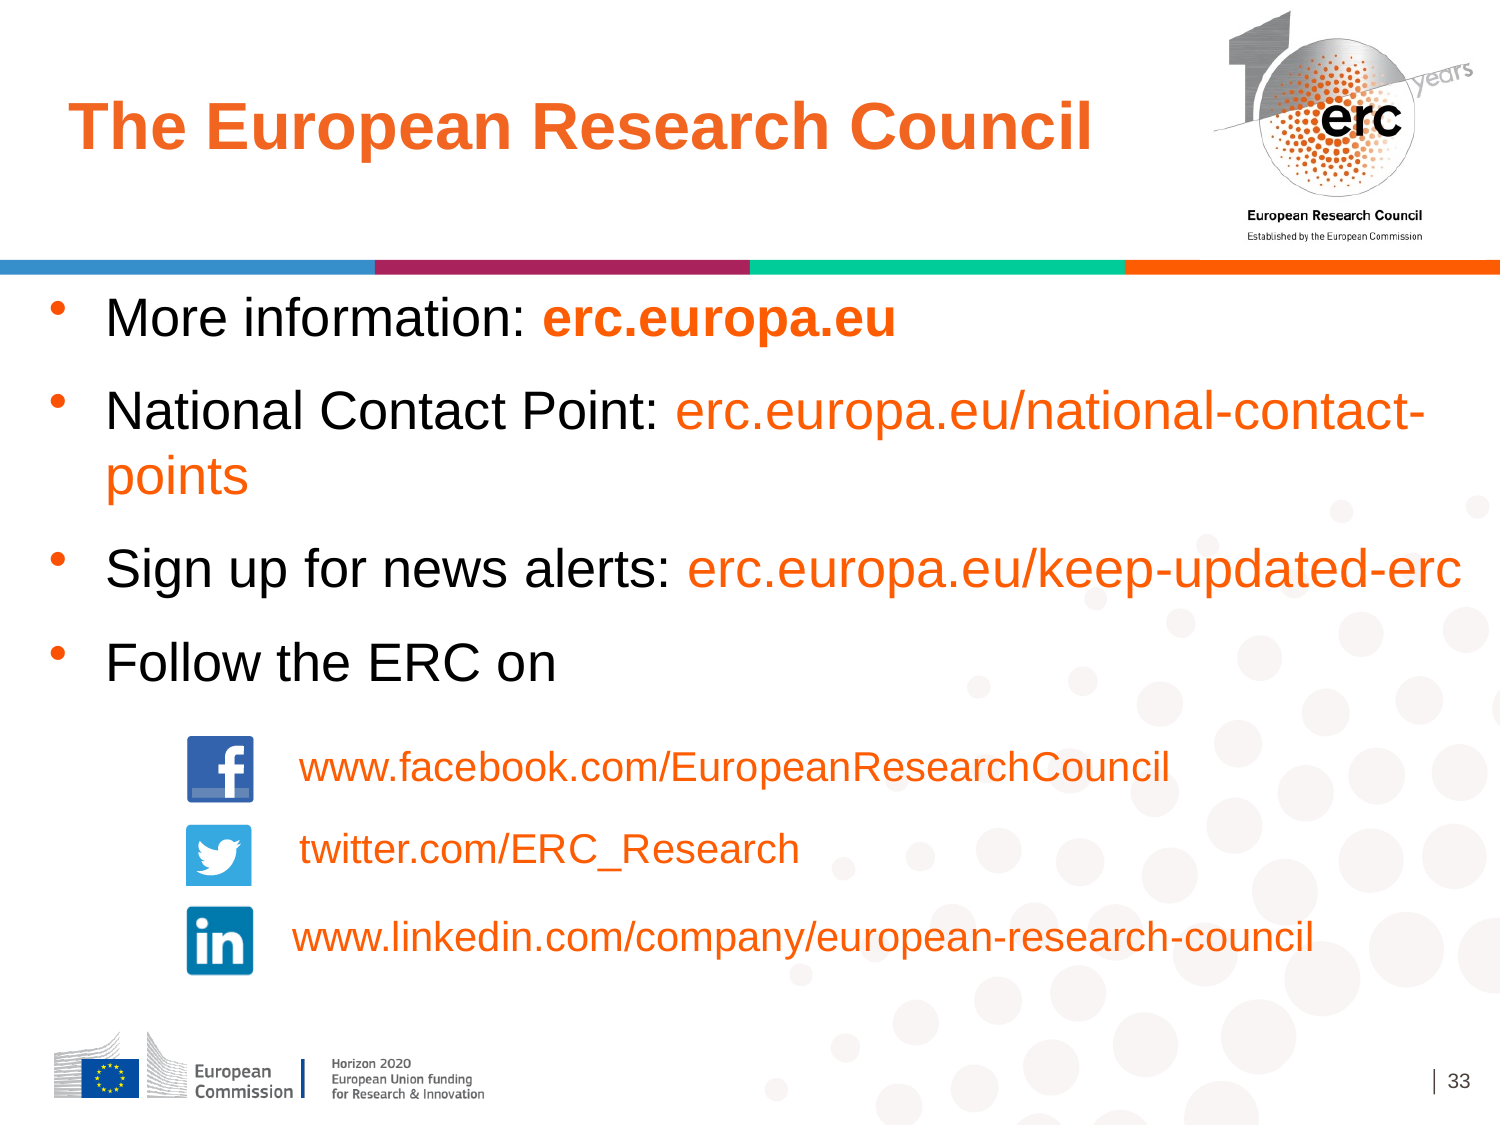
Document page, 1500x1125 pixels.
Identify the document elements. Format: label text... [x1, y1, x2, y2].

text_box www.linkedin.com/company/european-research-council [277, 902, 1467, 968]
picture [181, 717, 257, 989]
text_box twitter.com/ERC_Research [284, 814, 1193, 879]
picture [1200, 0, 1486, 260]
text_box www.facebook.com/EuropeanResearchCouncil [284, 732, 1481, 798]
slide_number │ 33 [1399, 1034, 1500, 1125]
text_box The European Research Council [53, 75, 1110, 171]
list More information: erc.europa.eu National Contact Point: erc.europa.eu/national-contact-points Sign up for news alerts: erc.europa.eu/keep-updated-erc Follow the ERC on [33, 274, 1500, 762]
